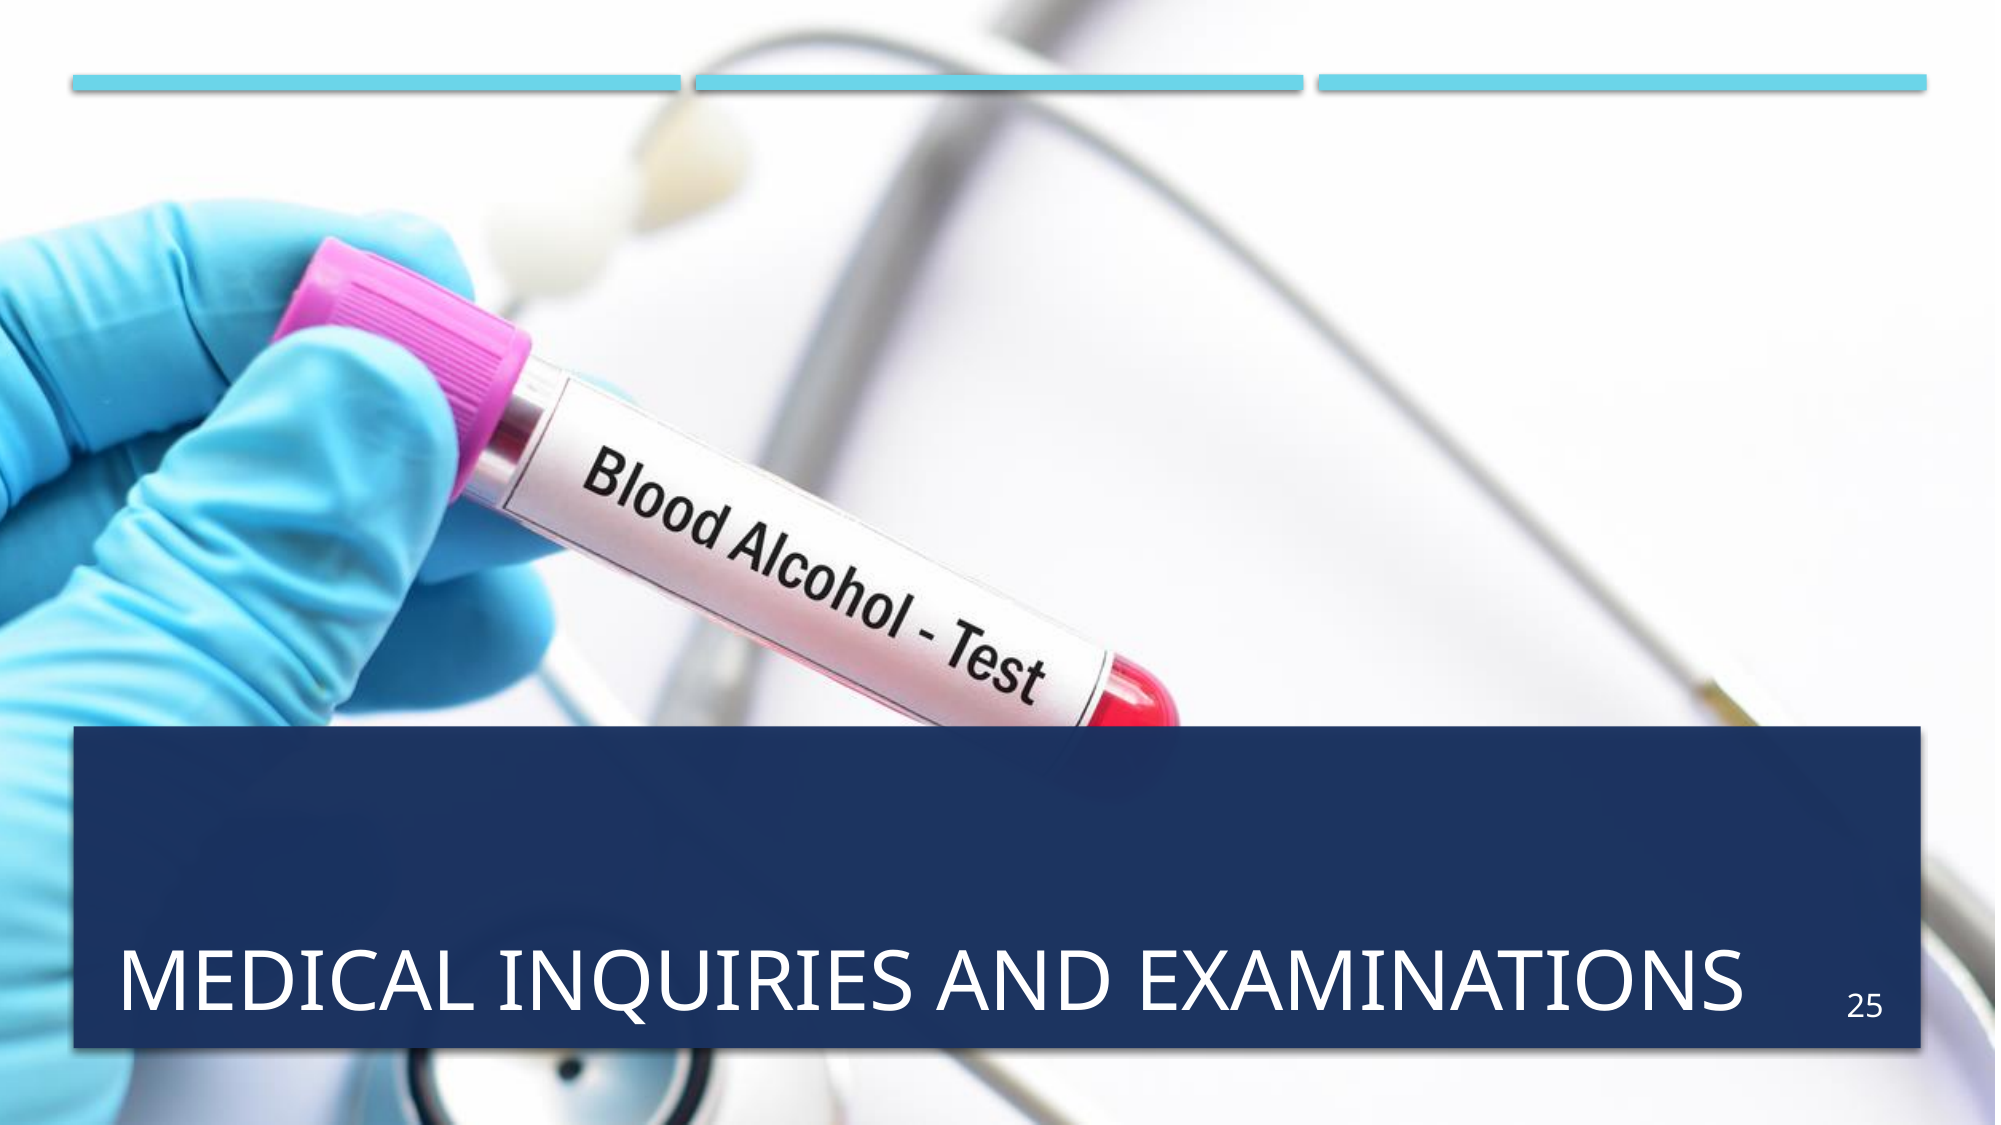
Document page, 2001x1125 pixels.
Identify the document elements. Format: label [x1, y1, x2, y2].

list [0, 0, 1996, 1125]
text_box [72, 73, 1928, 92]
